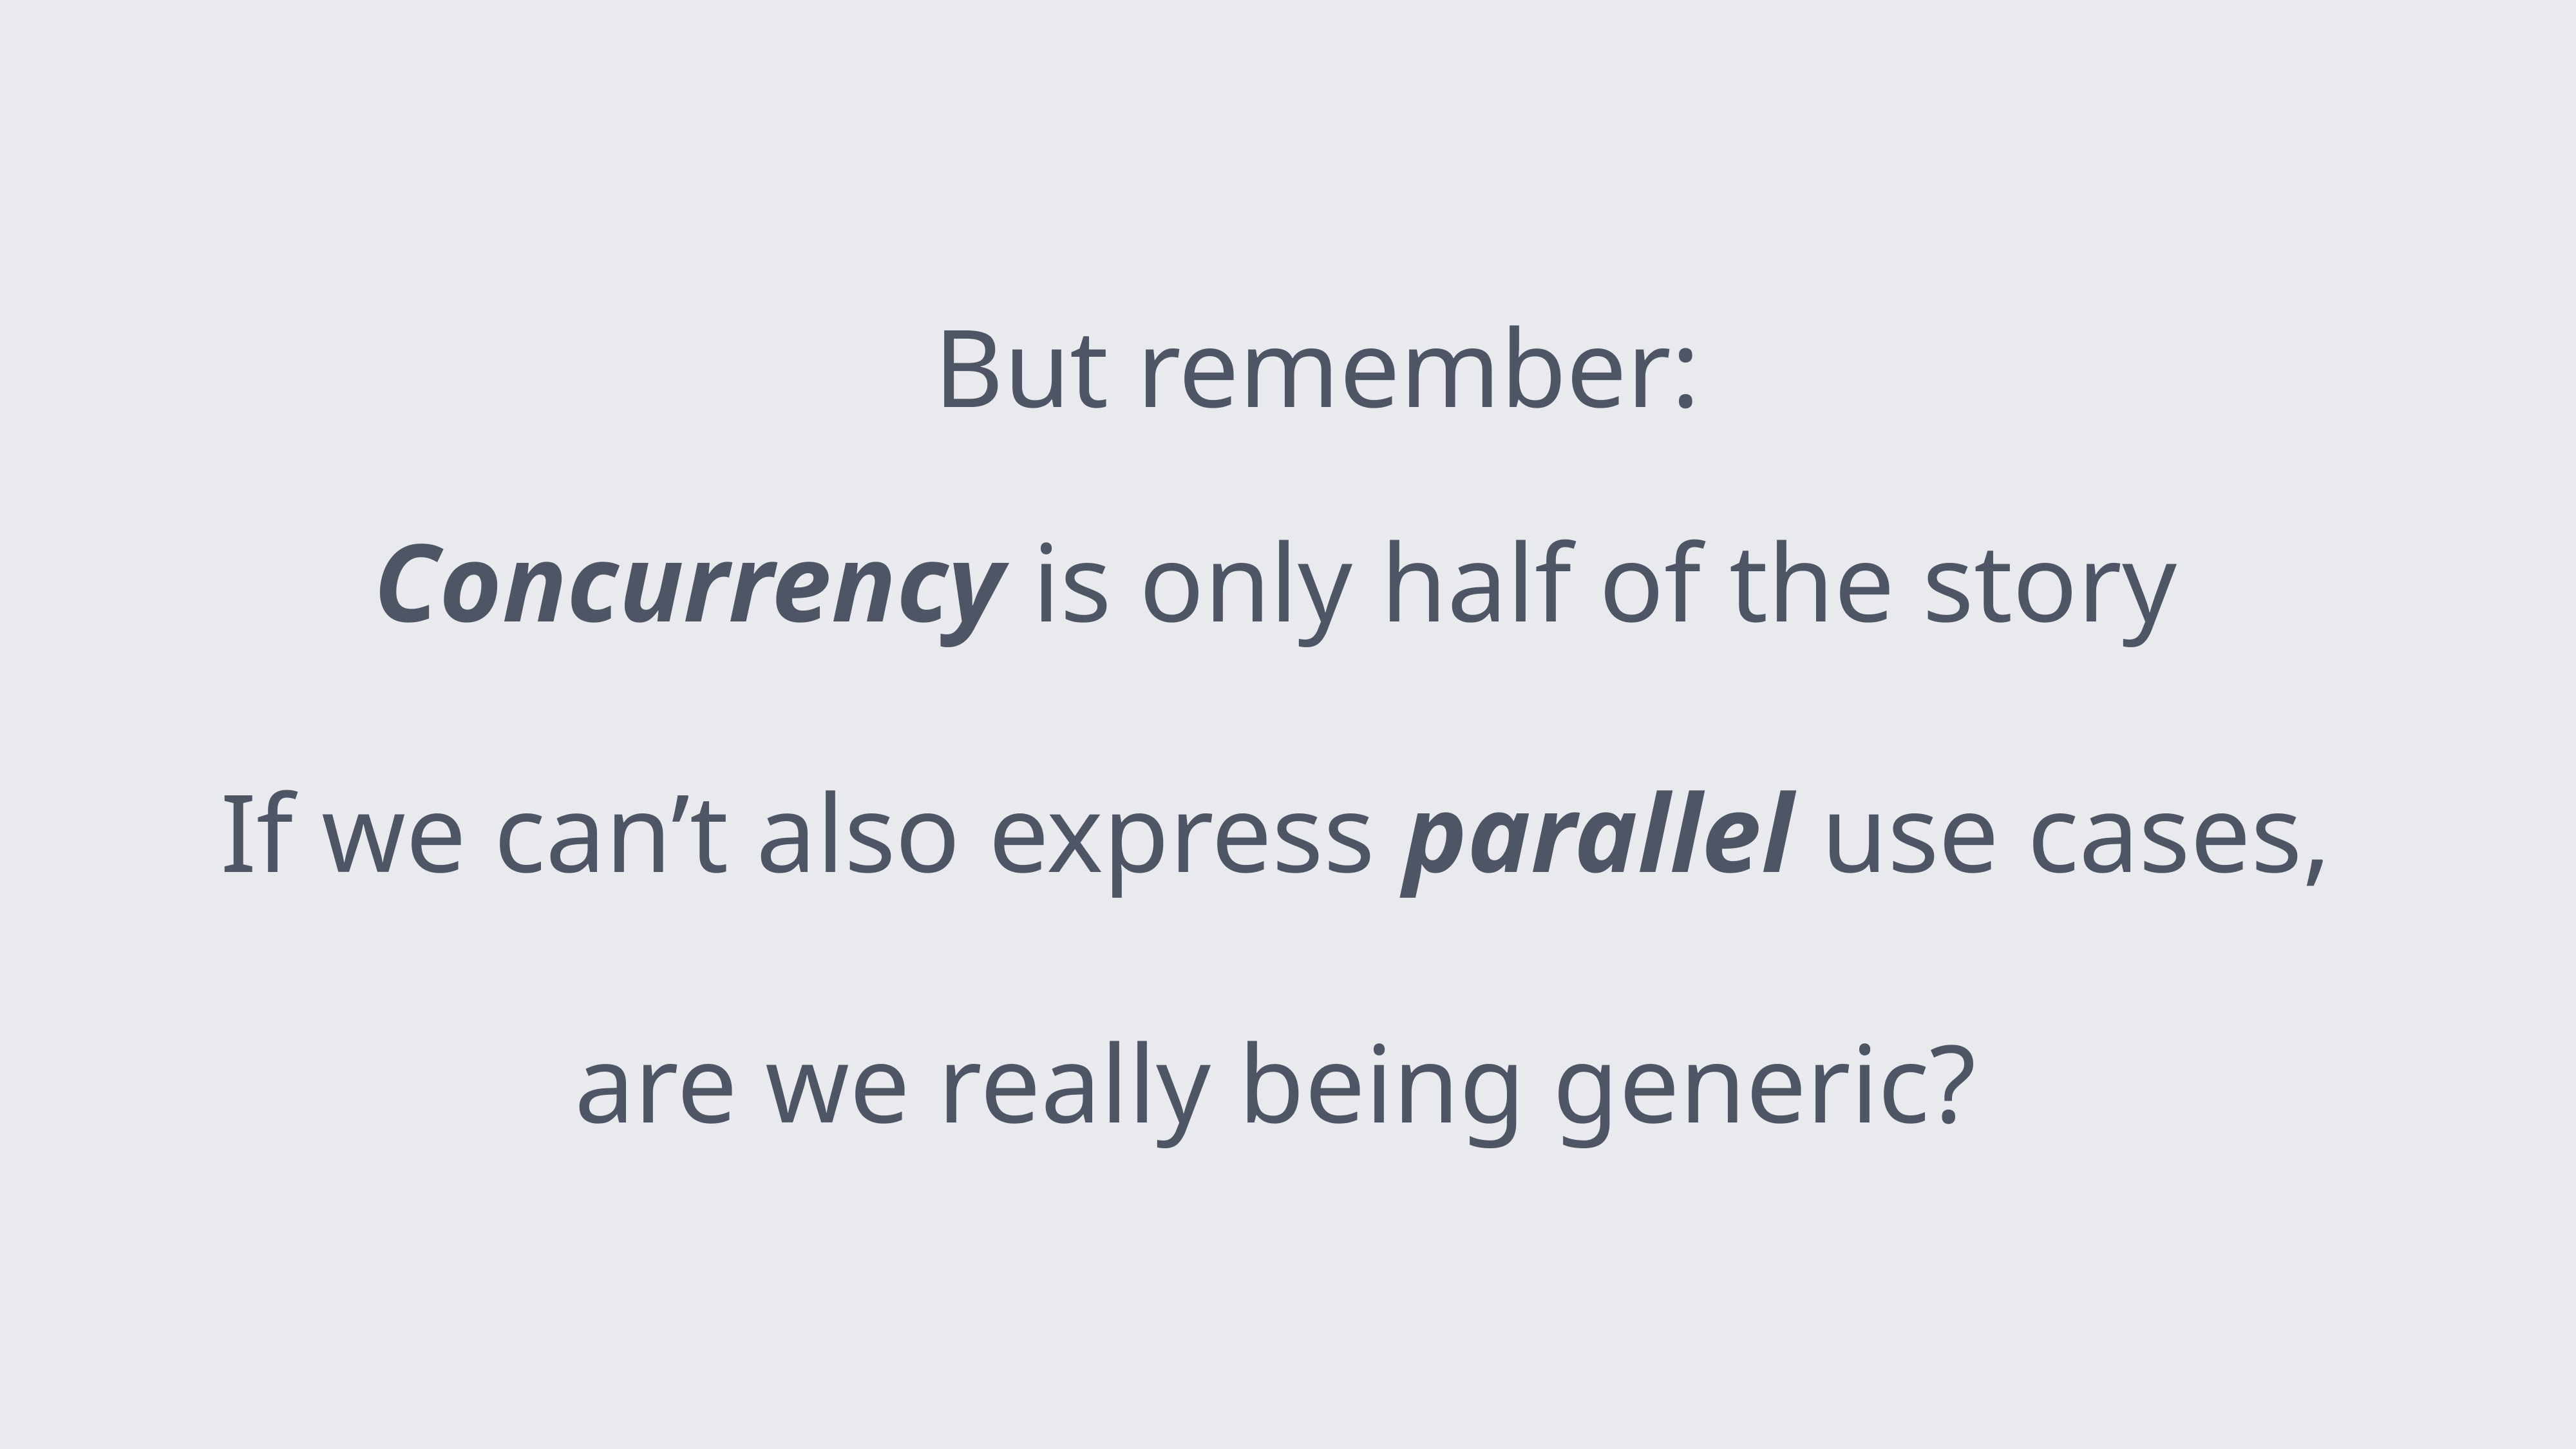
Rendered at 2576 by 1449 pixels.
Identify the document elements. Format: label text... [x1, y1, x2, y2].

text_box Concurrency is only half of the story [217, 501, 2334, 643]
text_box But remember: [259, 287, 2376, 429]
text_box are we really being generic? [217, 1002, 2334, 1144]
text_box If we can’t also express parallel use cases, [217, 752, 2334, 894]
